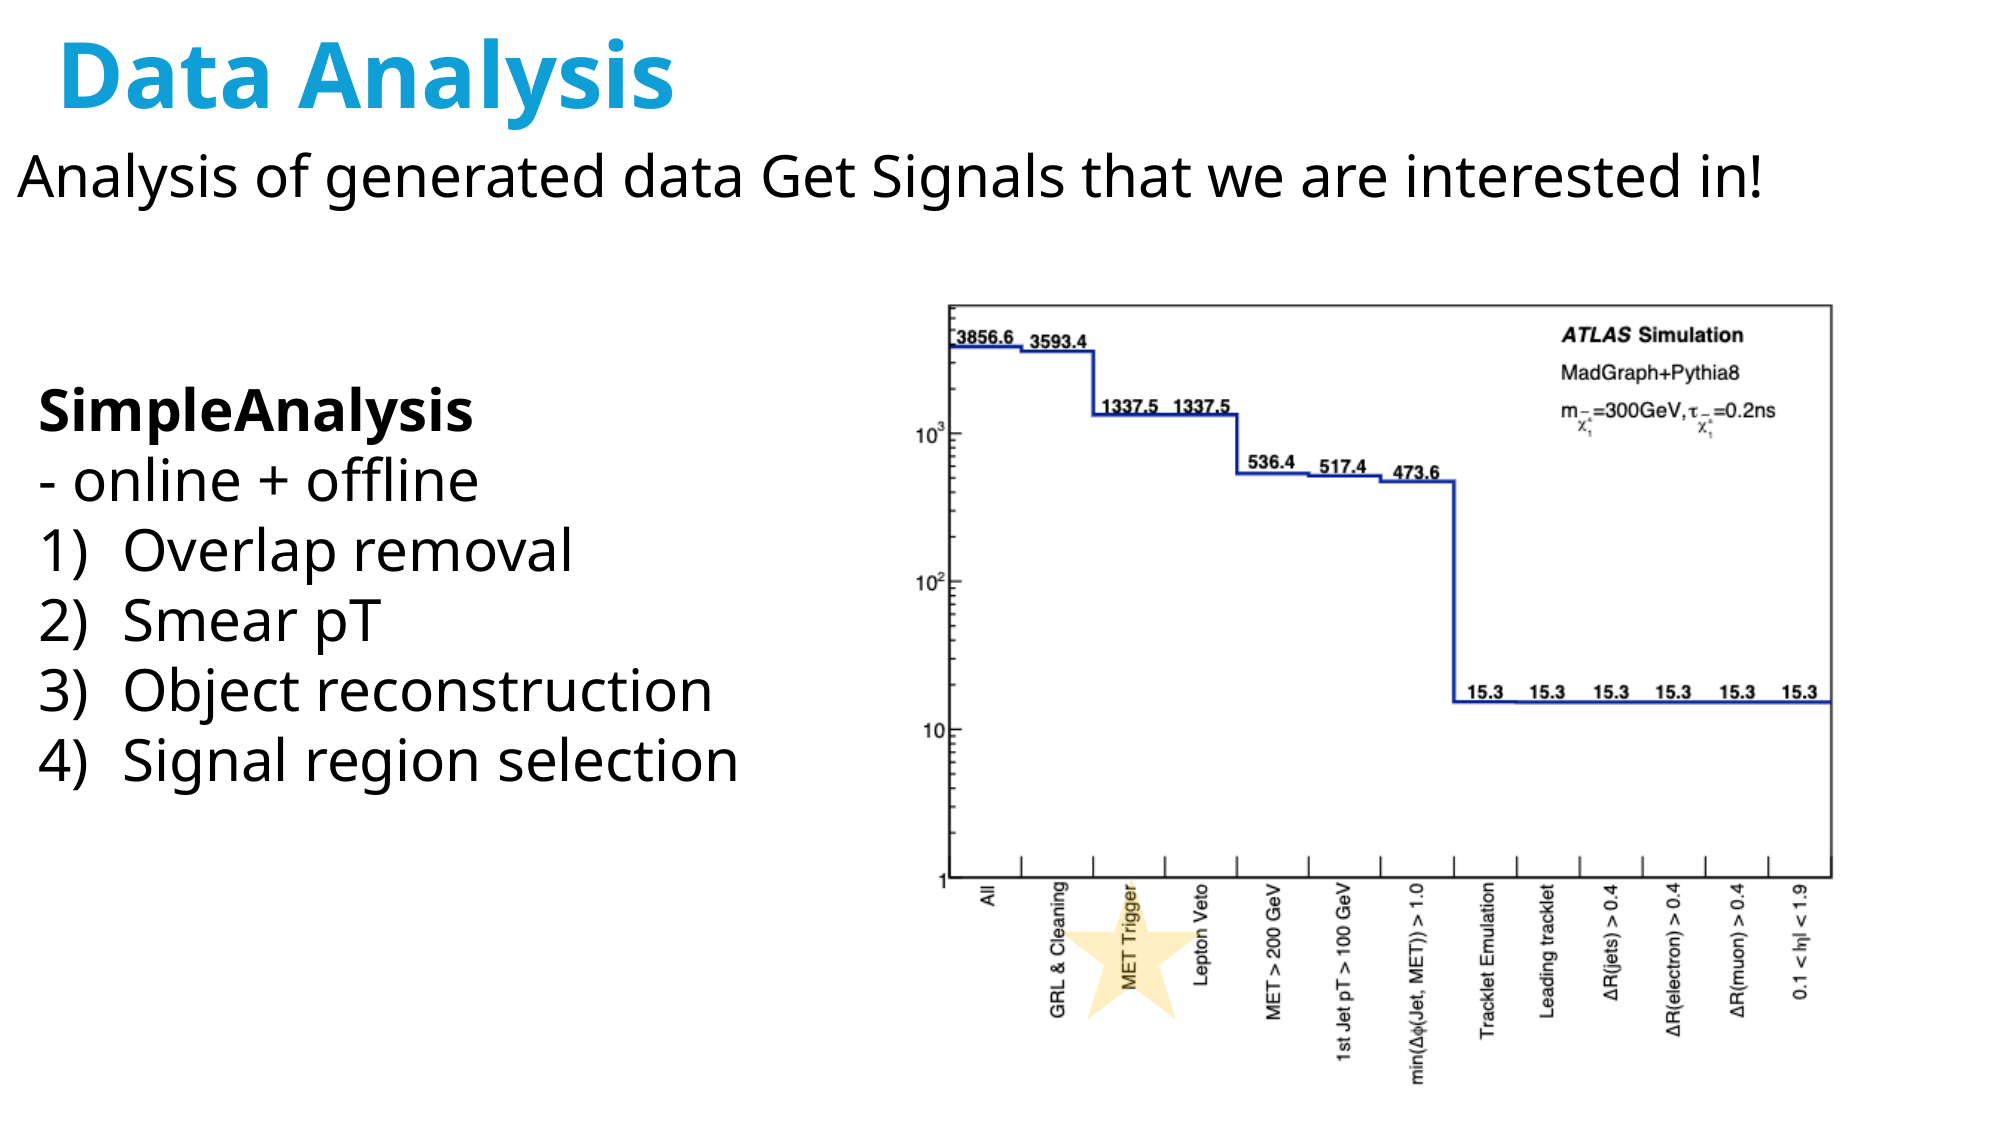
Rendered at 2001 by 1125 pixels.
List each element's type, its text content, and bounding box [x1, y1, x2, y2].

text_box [910, 212, 1848, 1100]
text_box SimpleAnalysis - online + offline Overlap removal Smear pT Object reconstruction Signal region selection [23, 365, 771, 800]
text_box Data Analysis [41, 0, 2000, 188]
slide_number 22 [1412, 1042, 1863, 1103]
